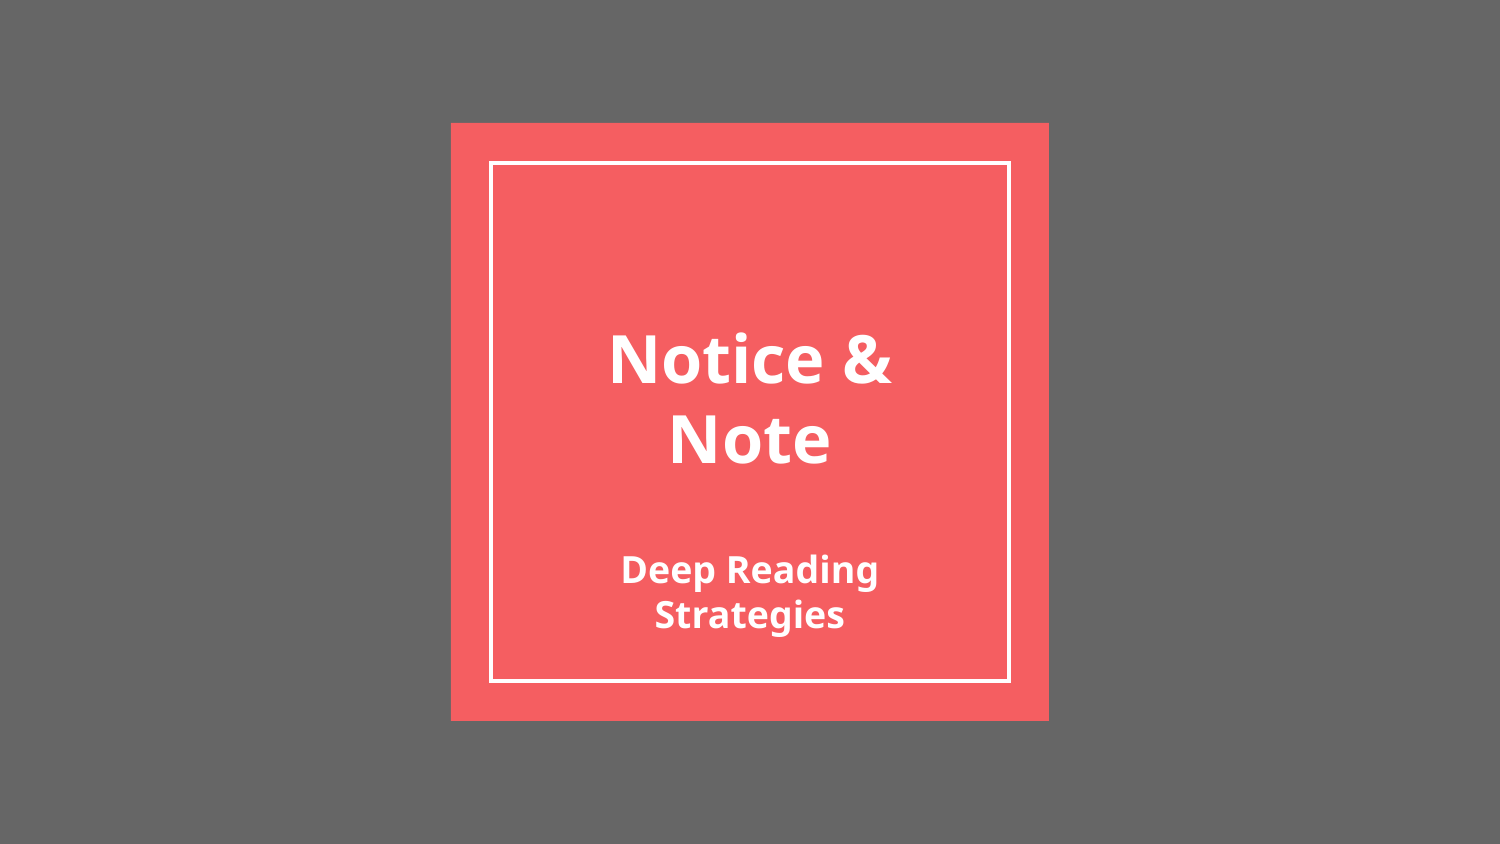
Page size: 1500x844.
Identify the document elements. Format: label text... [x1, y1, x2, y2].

title Notice & Note [507, 266, 993, 527]
subtitle Deep Reading Strategies [507, 535, 993, 651]
